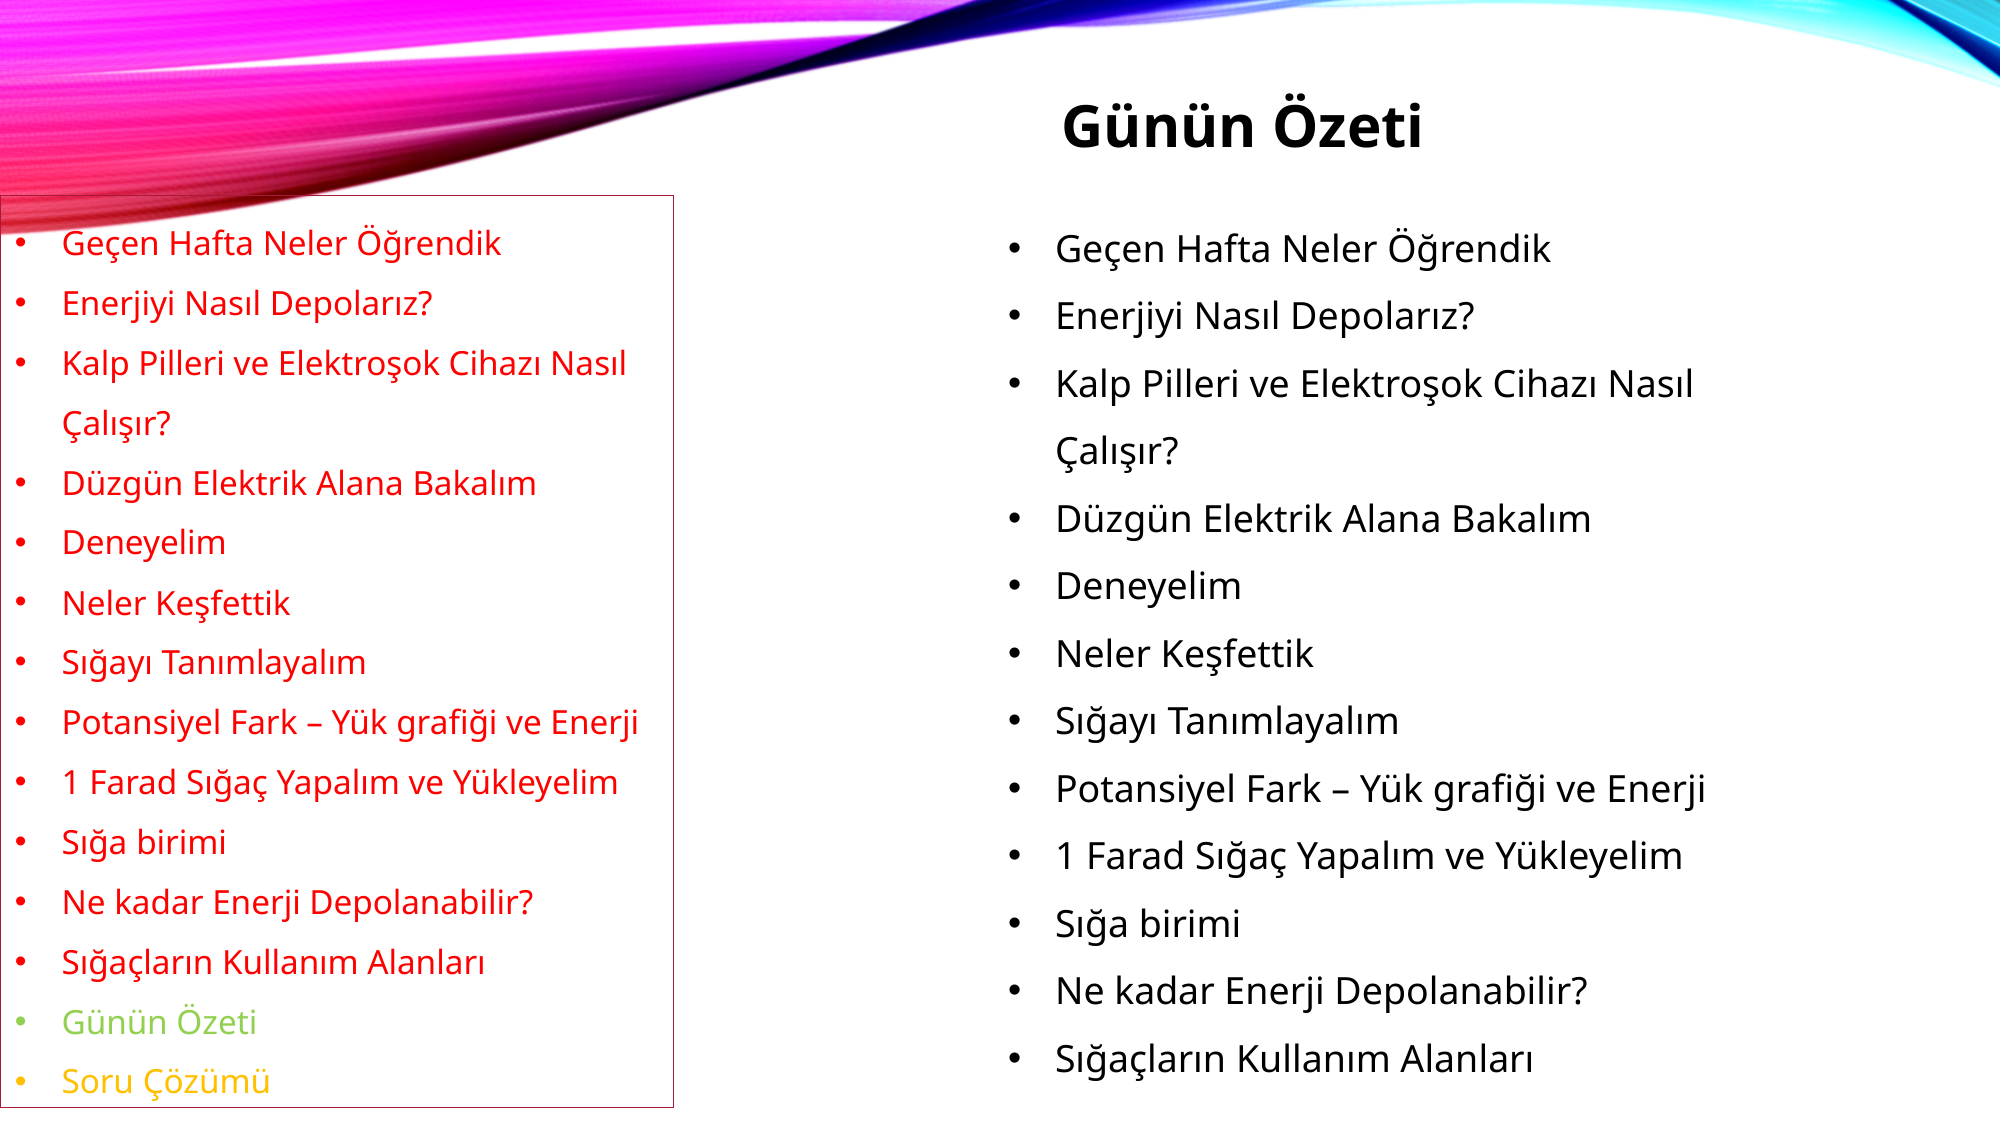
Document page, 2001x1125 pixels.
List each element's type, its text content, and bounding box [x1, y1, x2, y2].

picture [1910, 0, 2000, 45]
picture [0, 0, 2000, 237]
text_box Günün Özeti [1047, 81, 1673, 167]
picture [1890, 0, 2000, 75]
text_box Geçen Hafta Neler Öğrendik Enerjiyi Nasıl Depolarız? Kalp Pilleri ve Elektroşok Cihazı Nasıl Çalışır? Düzgün Elektrik Alana Bakalım Deneyelim Neler Keşfettik Sığayı Tanımlayalım Potansiyel Fark – Yük grafiği ve Enerji 1 Farad Sığaç Yapalım ve Yükleyelim Sığa birimi Ne kadar Enerji Depolanabilir? Sığaçların Kullanım Alanları [993, 195, 1808, 1088]
text_box Geçen Hafta Neler Öğrendik Enerjiyi Nasıl Depolarız? Kalp Pilleri ve Elektroşok Cihazı Nasıl Çalışır? Düzgün Elektrik Alana Bakalım Deneyelim Neler Keşfettik Sığayı Tanımlayalım Potansiyel Fark – Yük grafiği ve Enerji 1 Farad Sığaç Yapalım ve Yükleyelim Sığa birimi Ne kadar Enerji Depolanabilir? Sığaçların Kullanım Alanları Günün Özeti Soru Çözümü [0, 195, 674, 1108]
